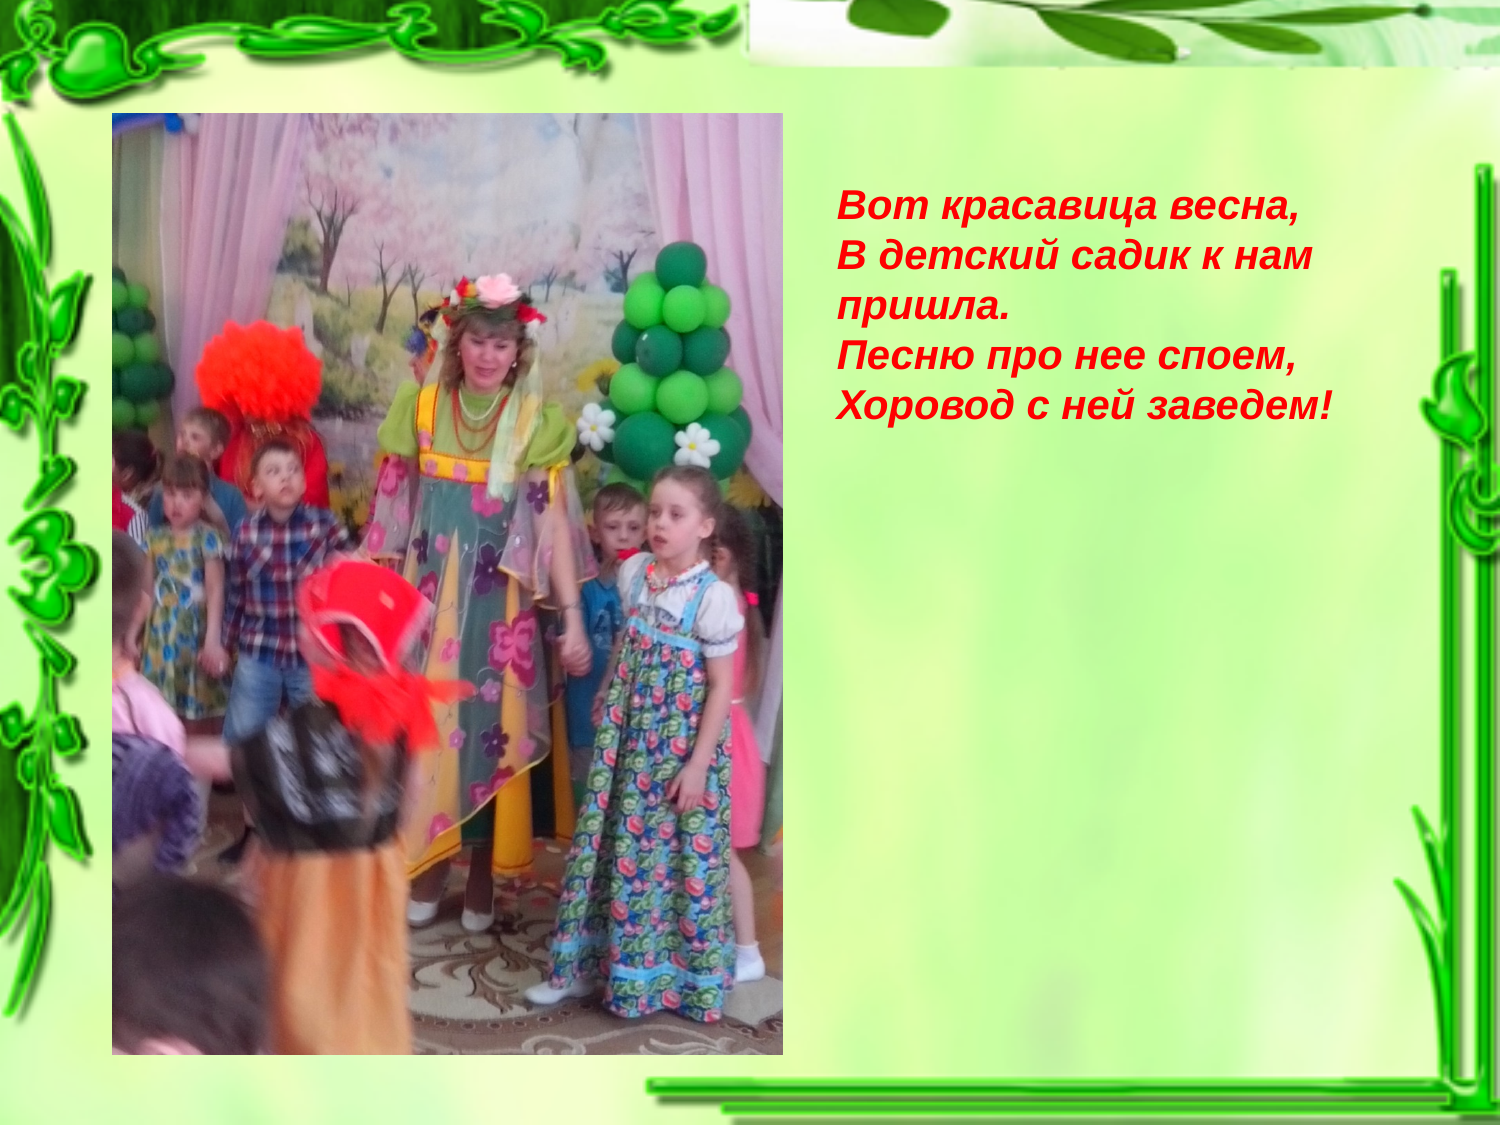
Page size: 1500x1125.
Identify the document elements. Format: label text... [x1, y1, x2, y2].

picture [0, 0, 1500, 1125]
text_box Вот красавица весна, В детский садик к нам пришла. Песню про нее споем, Хоровод с ней заведем! [822, 170, 1354, 436]
